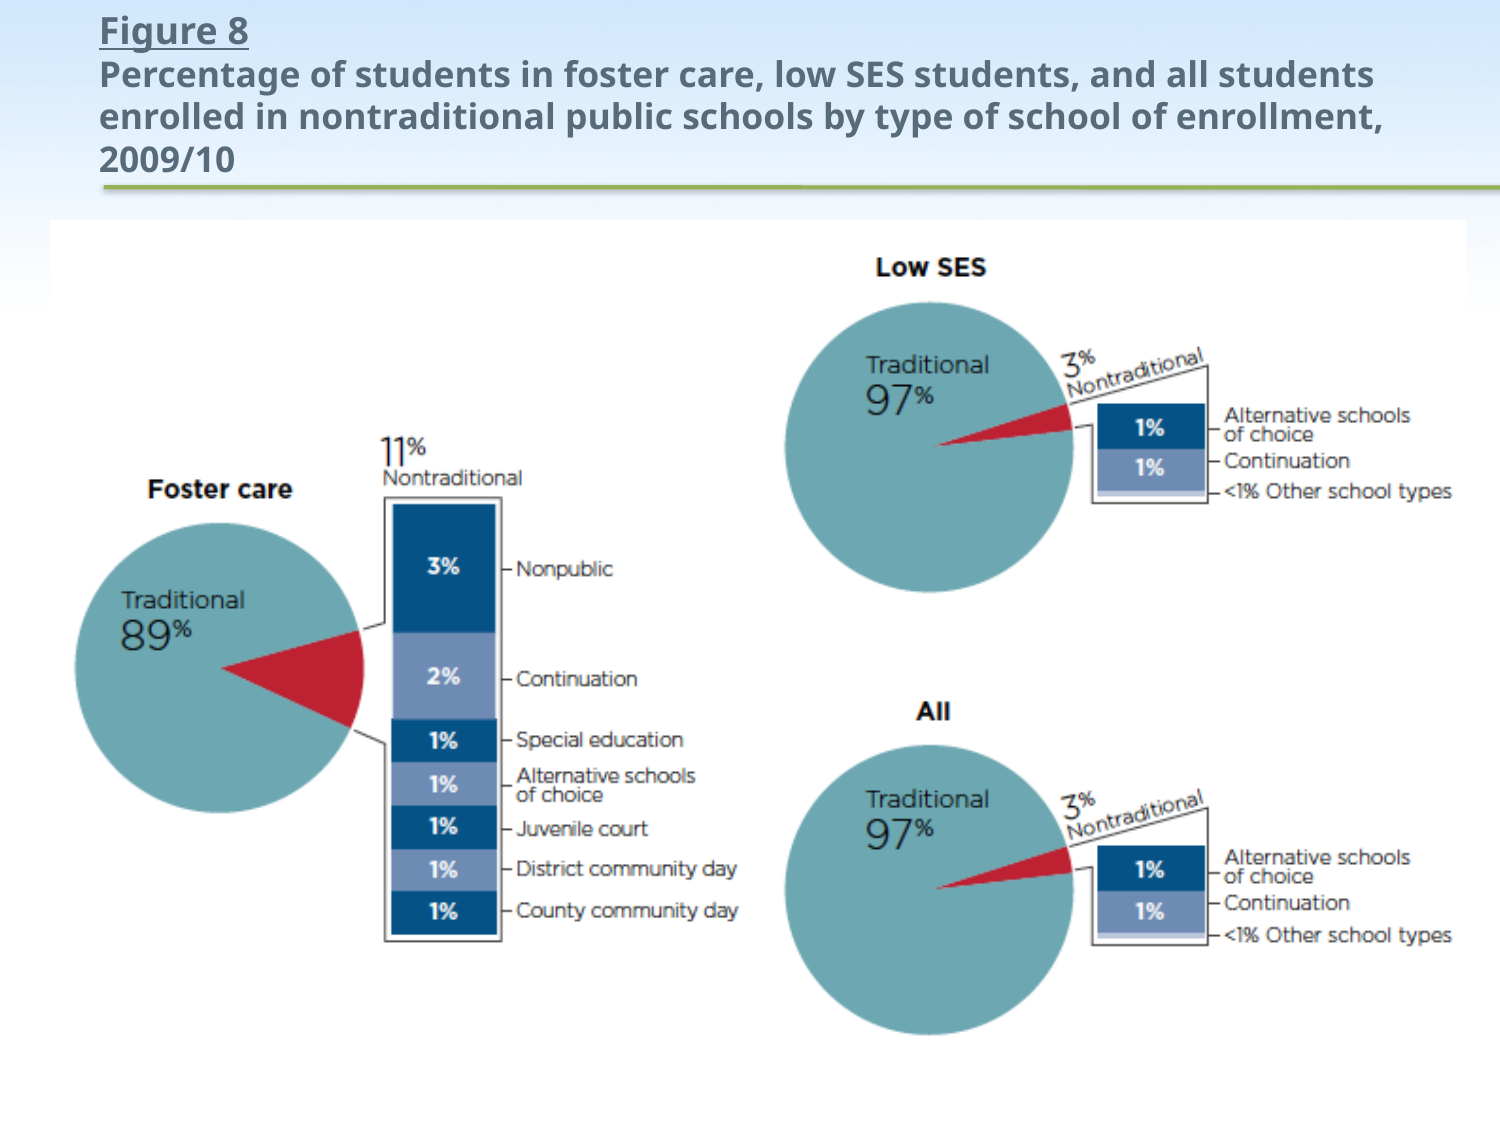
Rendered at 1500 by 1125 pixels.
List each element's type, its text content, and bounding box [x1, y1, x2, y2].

title Figure 8 Percentage of students in foster care, low SES students, and all students enrolled in nontraditional public schools by type of school of enrollment, 2009/10 [83, 94, 1500, 188]
picture [0, 0, 1500, 1125]
